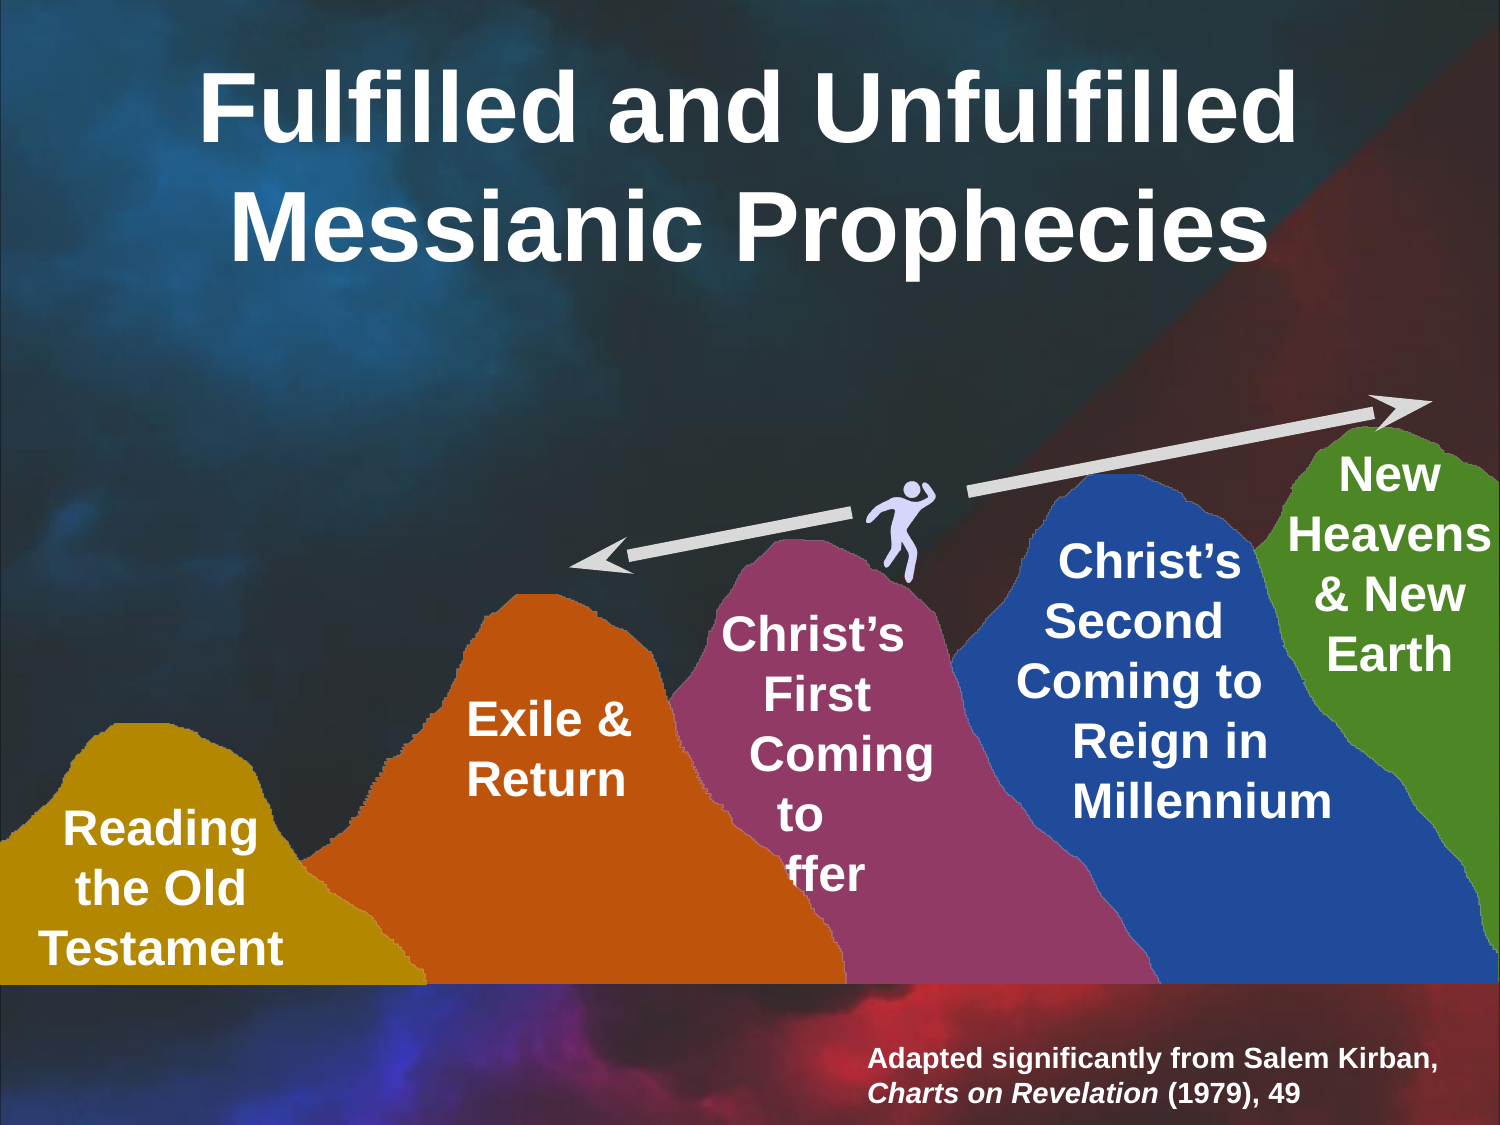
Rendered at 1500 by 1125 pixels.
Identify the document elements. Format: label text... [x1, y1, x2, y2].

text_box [967, 401, 1433, 492]
picture [0, 0, 1500, 1125]
text_box Fulfilled and Unfulfilled Messianic Prophecies [25, 34, 1475, 189]
text_box Adapted significantly from Salem Kirban, Charts on Revelation (1979), 49 [852, 1031, 1458, 1117]
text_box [568, 512, 852, 568]
